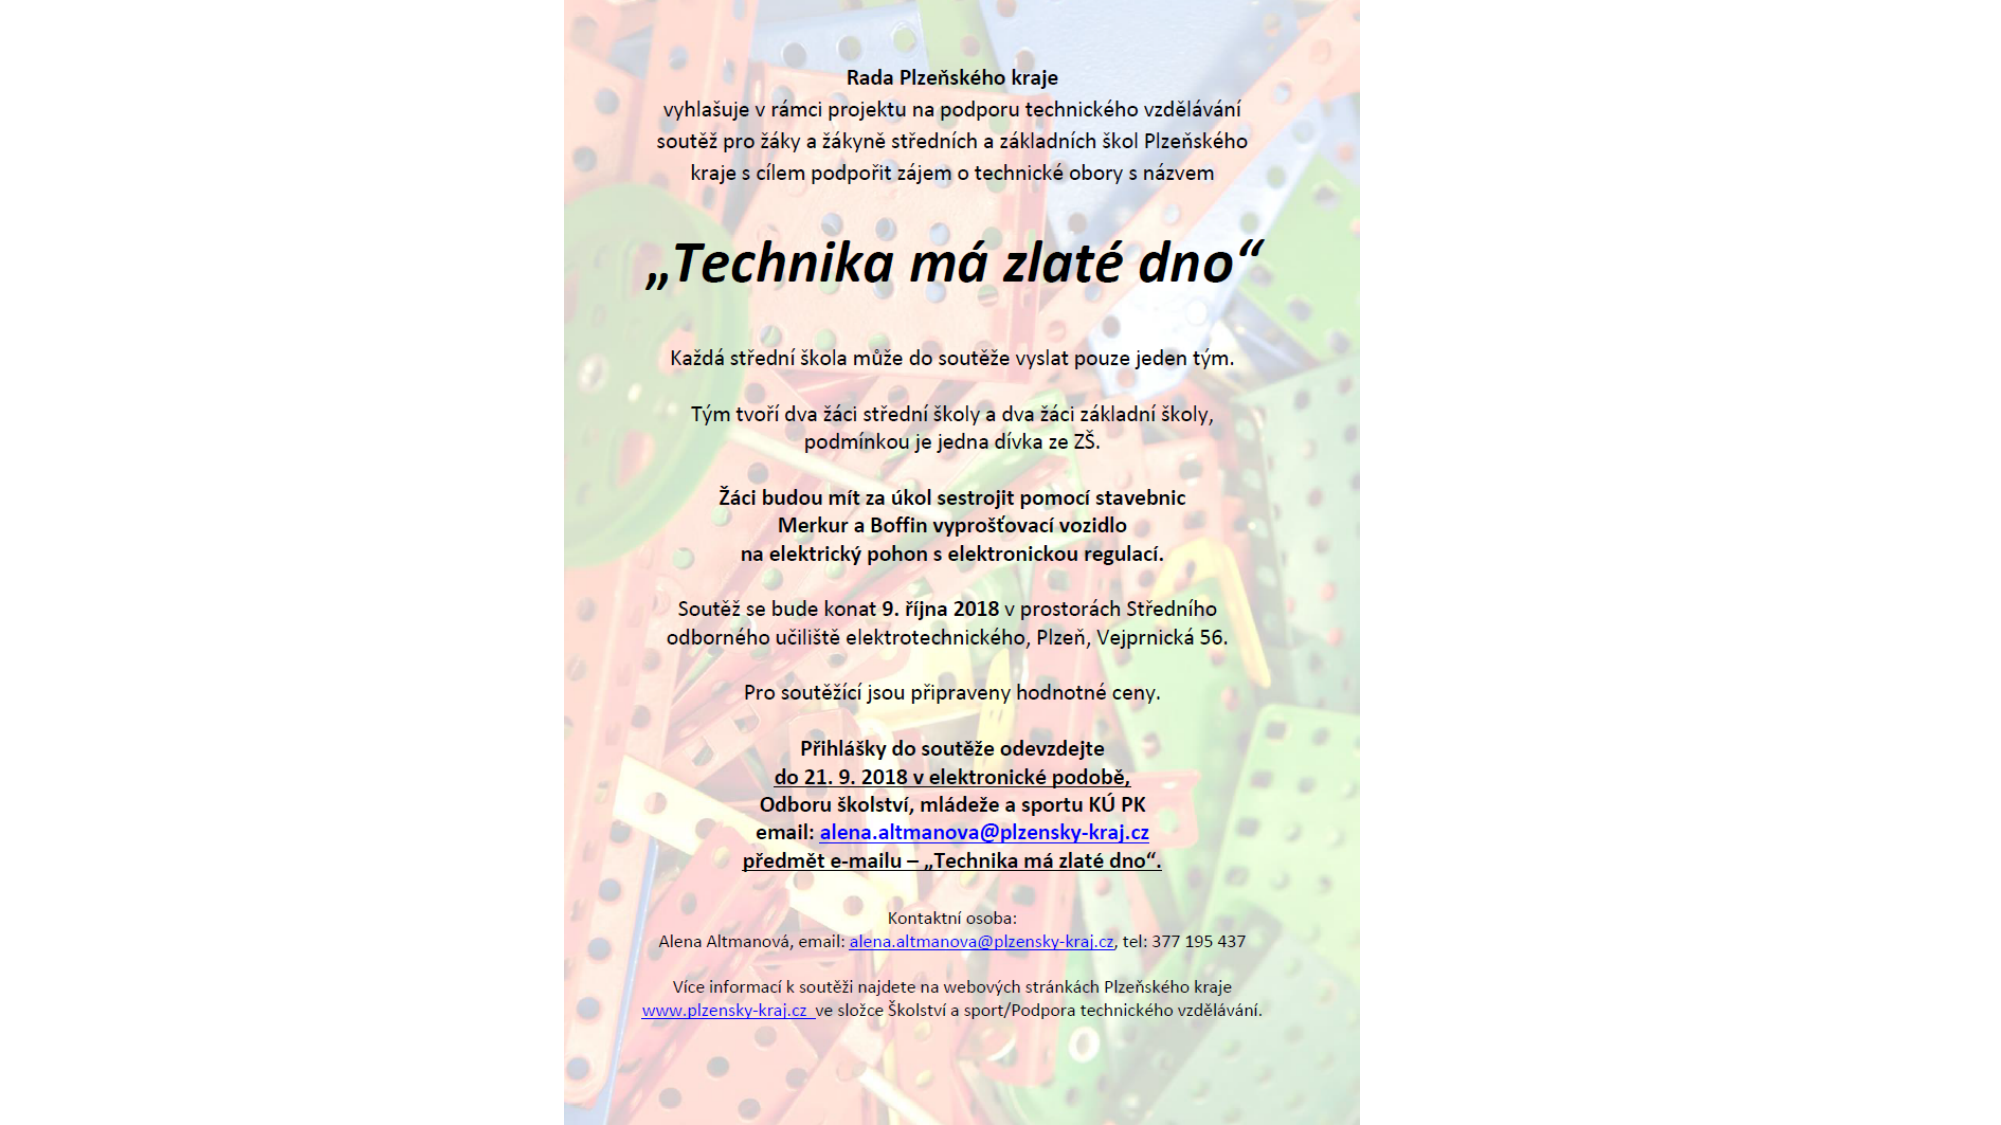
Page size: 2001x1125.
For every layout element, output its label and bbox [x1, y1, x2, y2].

picture [563, 0, 1360, 1125]
